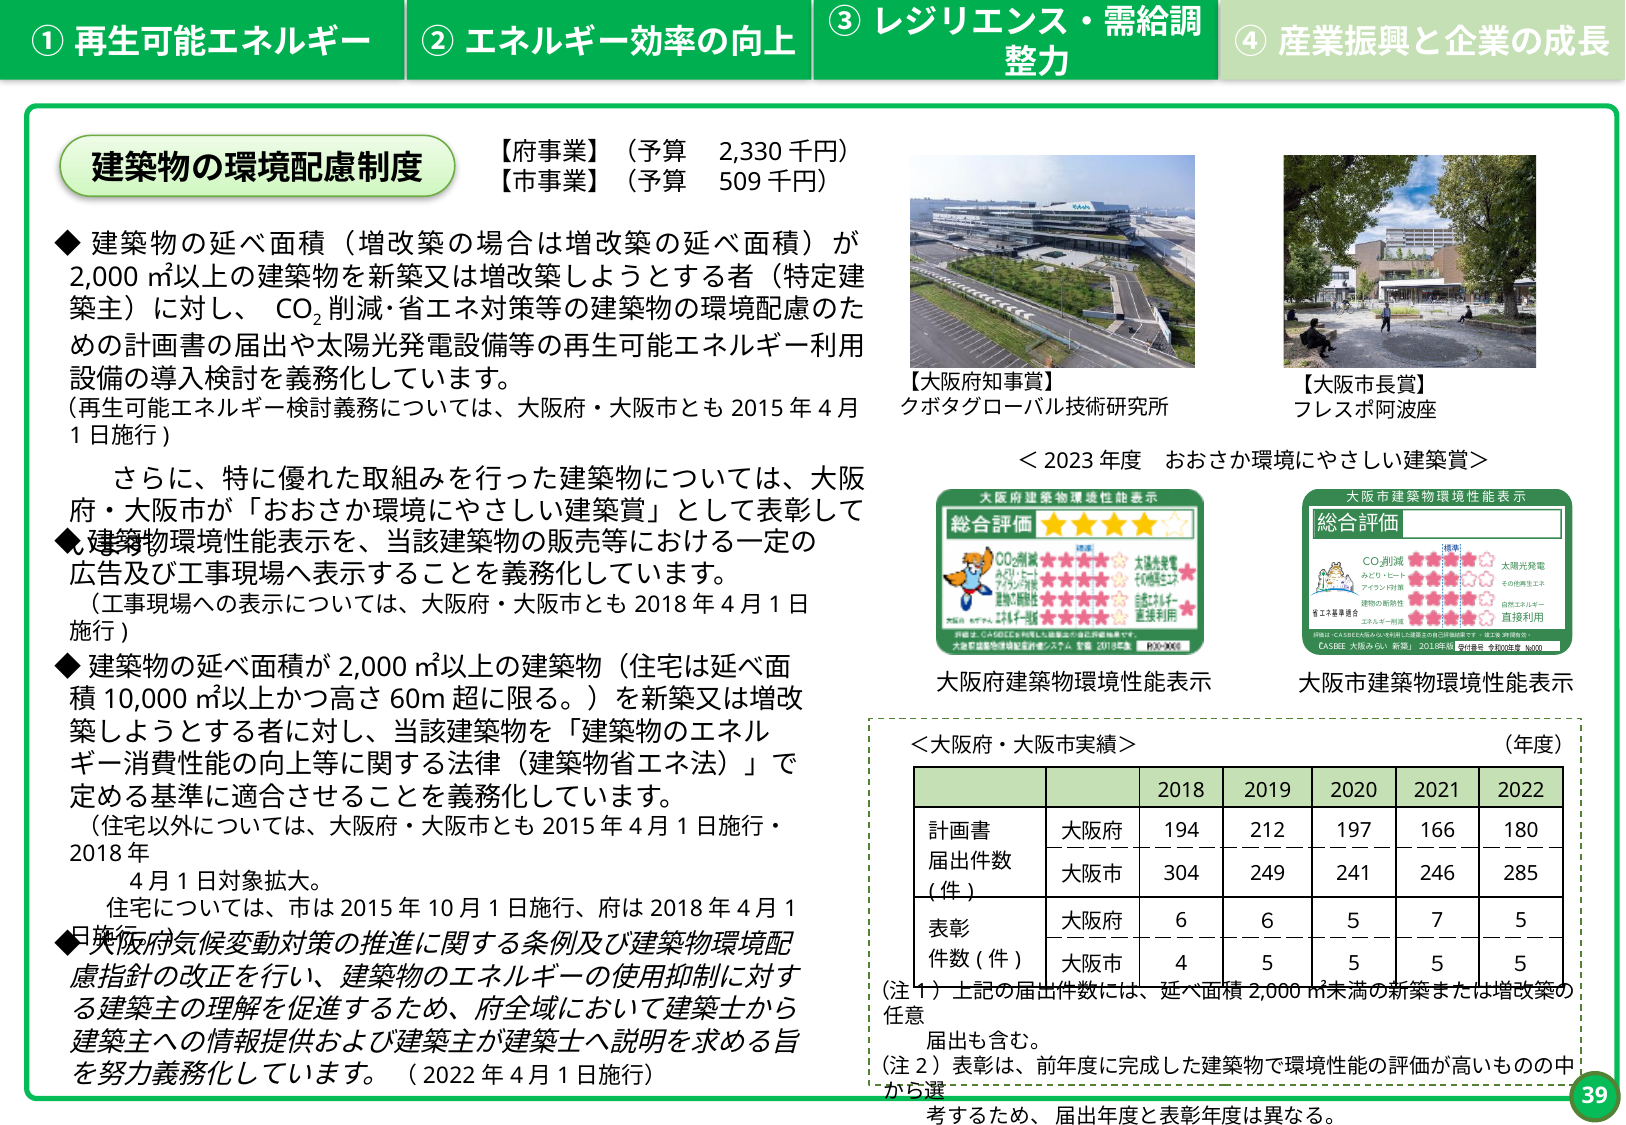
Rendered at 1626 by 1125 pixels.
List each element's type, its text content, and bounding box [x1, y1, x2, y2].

text_box ◆建築物環境性能表示を、当該建築物の販売等における一定の広告及び工事現場へ表示することを義務化しています。 （工事現場への表示については、大阪府・大阪市とも2018年4月1日施行) [40, 516, 838, 652]
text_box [1301, 488, 1573, 655]
table_cell 大阪市 [1047, 937, 1139, 986]
text_box 【大阪市長賞】 フレスポ阿波座 [1277, 363, 1590, 454]
table_cell 5 [1313, 937, 1395, 986]
table_cell 7 [1397, 898, 1478, 937]
table_cell 5 [1224, 937, 1311, 986]
table_cell 大阪市 [1047, 847, 1139, 896]
table_header 2018 [1140, 768, 1222, 806]
picture [910, 154, 1195, 368]
table_cell 大阪府 [1047, 808, 1139, 847]
table_cell 304 [1140, 847, 1222, 896]
table_cell 180 [1480, 808, 1562, 847]
table_cell 285 [1480, 847, 1562, 896]
table_cell 4 [1140, 937, 1222, 986]
text_box ④ 産業振興と企業の成長 [1220, 0, 1625, 80]
text_box ③ レジリエンス・需給調整力 [813, 0, 1217, 80]
text_box ◆建築物の延べ面積（増改築の場合は増改築の延べ面積）が2,000㎡以上の建築物を新築又は増改築しようとする者（特定建築主）に対し、 CO2削減･省エネ対策等の建築物の環境配慮のための計画書の届出や太陽光発電設備等の再生可能エネルギー利用設備の導入検討を義務化しています。 （再生可能エネルギー検討義務については、大阪府・大阪市とも2015年4月1日施行) さらに、特に優れた取組みを行った建築物については、大阪府・大阪市が「おおさか環境にやさしい建築賞」として表彰しています。 [40, 219, 881, 569]
table_cell 166 [1397, 808, 1478, 847]
table_cell 大阪府 [1047, 898, 1139, 937]
table_cell 246 [1397, 847, 1478, 896]
table_cell 計画書 届出件数(件) [915, 808, 1045, 896]
table_header 2022 [1480, 768, 1562, 806]
table_cell 表彰 件数(件) [915, 898, 1045, 986]
table_header 2019 [1224, 768, 1311, 806]
table_header 2021 [1397, 768, 1478, 806]
text_box ② エネルギー効率の向上 [406, 0, 811, 80]
text_box 大阪市建築物環境性能表示 [1283, 660, 1603, 704]
text_box 【府事業】（予算 2,330千円） 【市事業】（予算 509千円） [466, 135, 914, 196]
text_box 38 [1569, 1070, 1621, 1123]
table_cell ５ [1313, 898, 1395, 937]
text_box ＜大阪府・大阪市実績＞ [895, 724, 1192, 764]
table_cell 212 [1224, 808, 1311, 847]
text_box ＜2023年度 おおさか環境にやさしい建築賞＞ [1011, 440, 1513, 479]
text_box 建築物の環境配慮制度 [59, 134, 456, 198]
table_cell ５ [1480, 937, 1562, 986]
text_box ① 再生可能エネルギー [0, 0, 404, 80]
table_cell 241 [1313, 847, 1395, 896]
table_cell 6 [1140, 898, 1222, 937]
picture [1283, 155, 1537, 369]
text_box ◆大阪府気候変動対策の推進に関する条例及び建築物環境配慮指針の改正を行い、建築物のエネルギーの使用抑制に対する建築主の理解を促進するため、府全域において建築士から建築主への情報提供および建築主が建築士へ説明を求める旨を努力義務化しています。 （2022年4月1日施行） [40, 957, 816, 1097]
table_cell ６ [1224, 898, 1311, 937]
picture [935, 488, 1204, 655]
text_box ◆建築物の延べ面積が2,000㎡以上の建築物（住宅は延べ面積10,000㎡以上かつ高さ60m超に限る。）を新築又は増改築しようとする者に対し、当該建築物を「建築物のエネルギー消費性能の向上等に関する法律（建築物省エネ法）」で定める基準に適合させることを義務化しています。 （住宅以外については、大阪府・大阪市とも2015年4月1日施行・2018年 4月1日対象拡大。 住宅については、市は2015年10月1日施行、府は2018年4月1日施行。) [40, 641, 821, 957]
text_box 大阪府建築物環境性能表示 [921, 659, 1236, 702]
text_box （年度） [1477, 724, 1594, 764]
table_header [1047, 768, 1139, 806]
text_box 【大阪府知事賞】 クボタグローバル技術研究所 [884, 361, 1278, 452]
text_box （注1）上記の届出件数には、延べ面積2,000㎡未満の新築または増改築の任意 届出も含む。 （注2）表彰は、前年度に完成した建築物で環境性能の評価が高いものの中から選 考するため、 届出年度と表彰年度は異なる。 [867, 717, 1583, 1087]
table_header 2020 [1313, 768, 1395, 806]
text_box [24, 103, 1620, 1101]
table_header [915, 768, 1045, 806]
table_cell ５ [1397, 937, 1478, 986]
table_cell 249 [1224, 847, 1311, 896]
table_cell 197 [1313, 808, 1395, 847]
table_cell 5 [1480, 898, 1562, 937]
table_cell 194 [1140, 808, 1222, 847]
